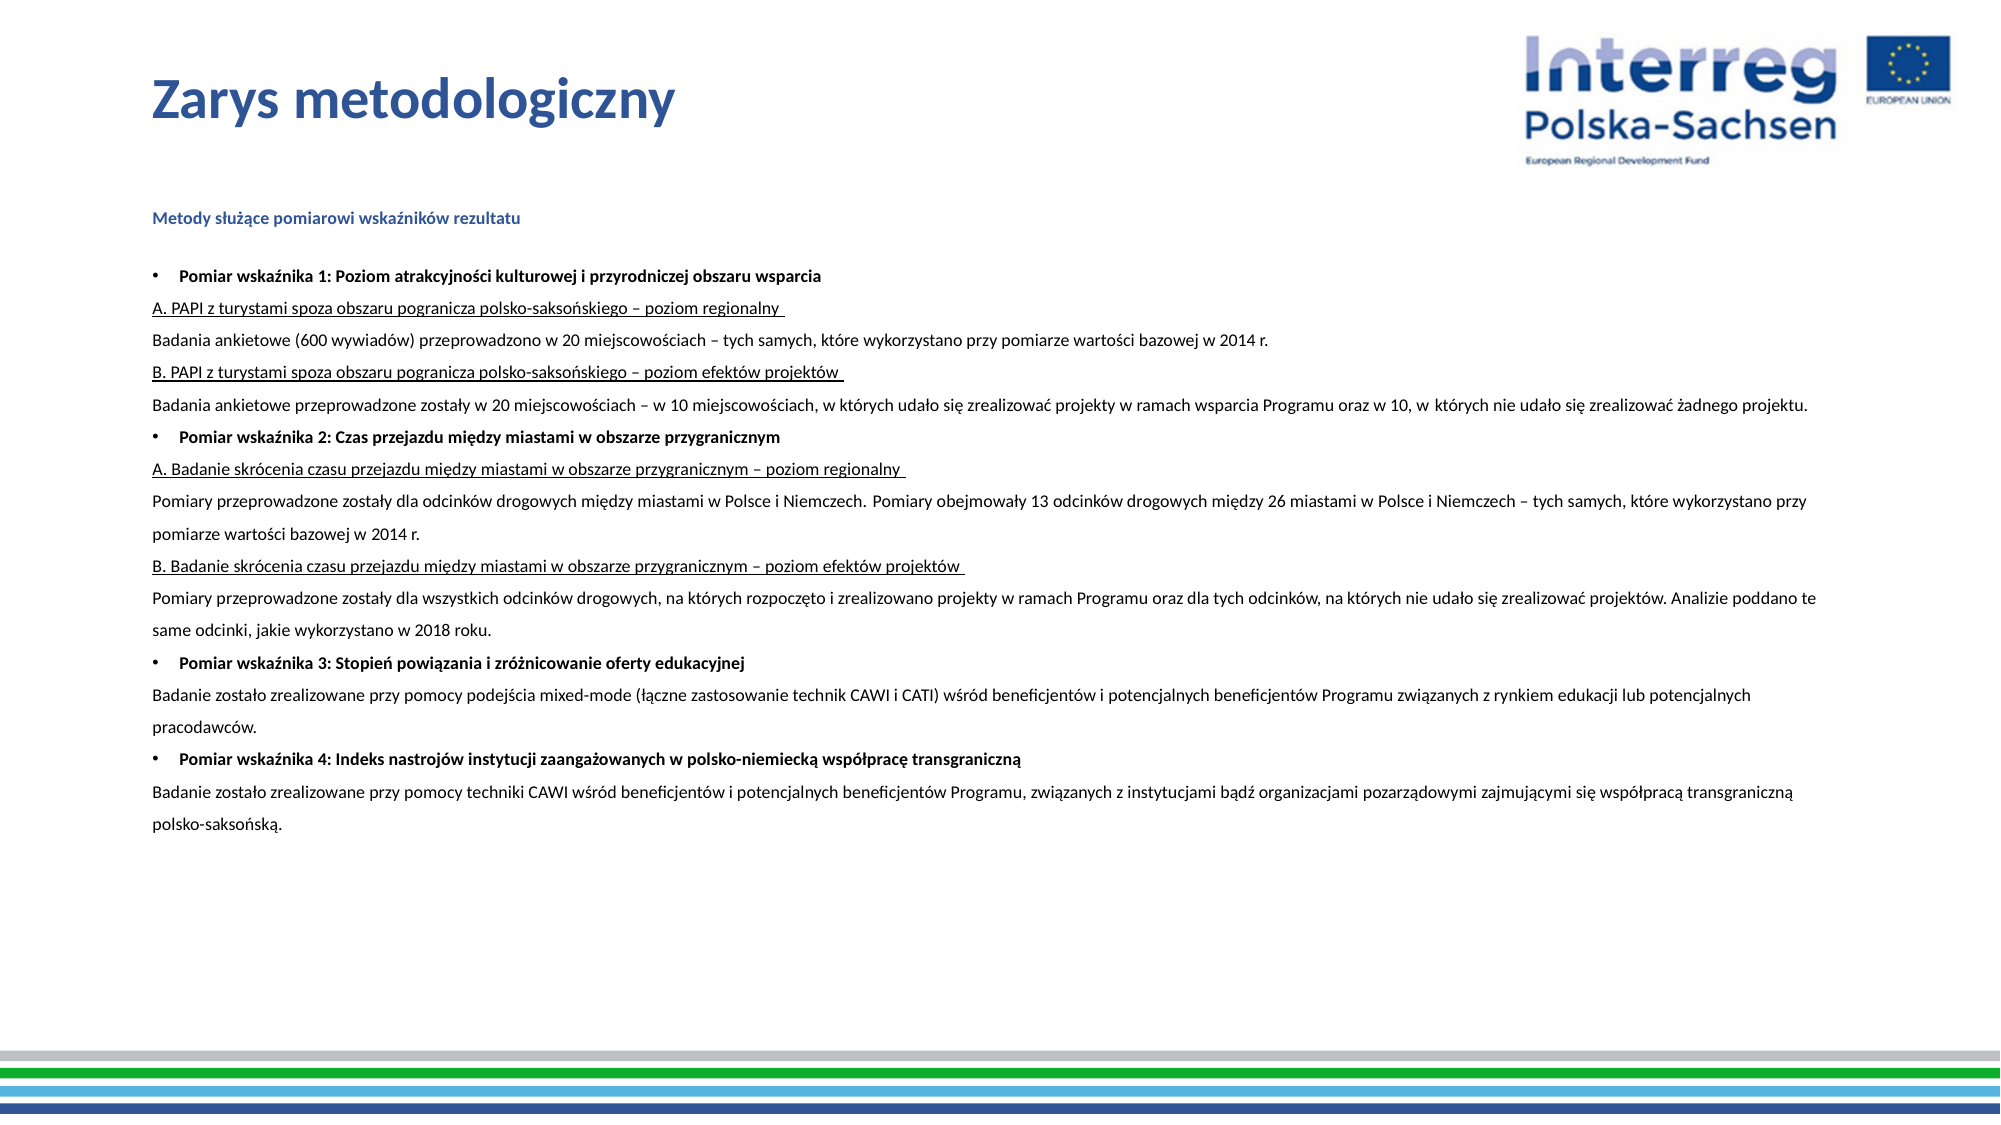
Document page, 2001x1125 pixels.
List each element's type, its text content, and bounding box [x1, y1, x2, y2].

list Metody służące pomiarowi wskaźników rezultatu Pomiar wskaźnika 1: Poziom atrakcyjności kulturowej i przyrodniczej obszaru wsparcia A. PAPI z turystami spoza obszaru pogranicza polsko-saksońskiego – poziom regionalny Badania ankietowe (600 wywiadów) przeprowadzono w 20 miejscowościach – tych samych, które wykorzystano przy pomiarze wartości bazowej w 2014 r. B. PAPI z turystami spoza obszaru pogranicza polsko-saksońskiego – poziom efektów projektów Badania ankietowe przeprowadzone zostały w 20 miejscowościach – w 10 miejscowościach, w których udało się zrealizować projekty w ramach wsparcia Programu oraz w 10, w których nie udało się zrealizować żadnego projektu. Pomiar wskaźnika 2: Czas przejazdu między miastami w obszarze przygranicznym A. Badanie skrócenia czasu przejazdu między miastami w obszarze przygranicznym – poziom regionalny Pomiary przeprowadzone zostały dla odcinków drogowych między miastami w Polsce i Niemczech. Pomiary obejmowały 13 odcinków drogowych między 26 miastami w Polsce i Niemczech – tych samych, które wykorzystano przy pomiarze wartości bazowej w 2014 r. B. Badanie skrócenia czasu przejazdu między miastami w obszarze przygranicznym – poziom efektów projektów Pomiary przeprowadzone zostały dla wszystkich odcinków drogowych, na których rozpoczęto i zrealizowano projekty w ramach Programu oraz dla tych odcinków, na których nie udało się zrealizować projektów. Analizie poddano te same odcinki, jakie wykorzystano w 2018 roku. Pomiar wskaźnika 3: Stopień powiązania i zróżnicowanie oferty edukacyjnej Badanie zostało zrealizowane przy pomocy podejścia mixed-mode (łączne zastosowanie technik CAWI i CATI) wśród beneficjentów i potencjalnych beneficjentów Programu związanych z rynkiem edukacji lub potencjalnych pracodawców. Pomiar wskaźnika 4: Indeks nastrojów instytucji zaangażowanych w polsko-niemiecką współpracę transgraniczną Badanie zostało zrealizowane przy pomocy techniki CAWI wśród beneficjentów i potencjalnych beneficjentów Programu, związanych z instytucjami bądź organizacjami pozarządowymi zajmującymi się współpracą transgraniczną polsko-saksońską. [137, 194, 1863, 909]
title Zarys metodologiczny [137, 51, 1863, 149]
